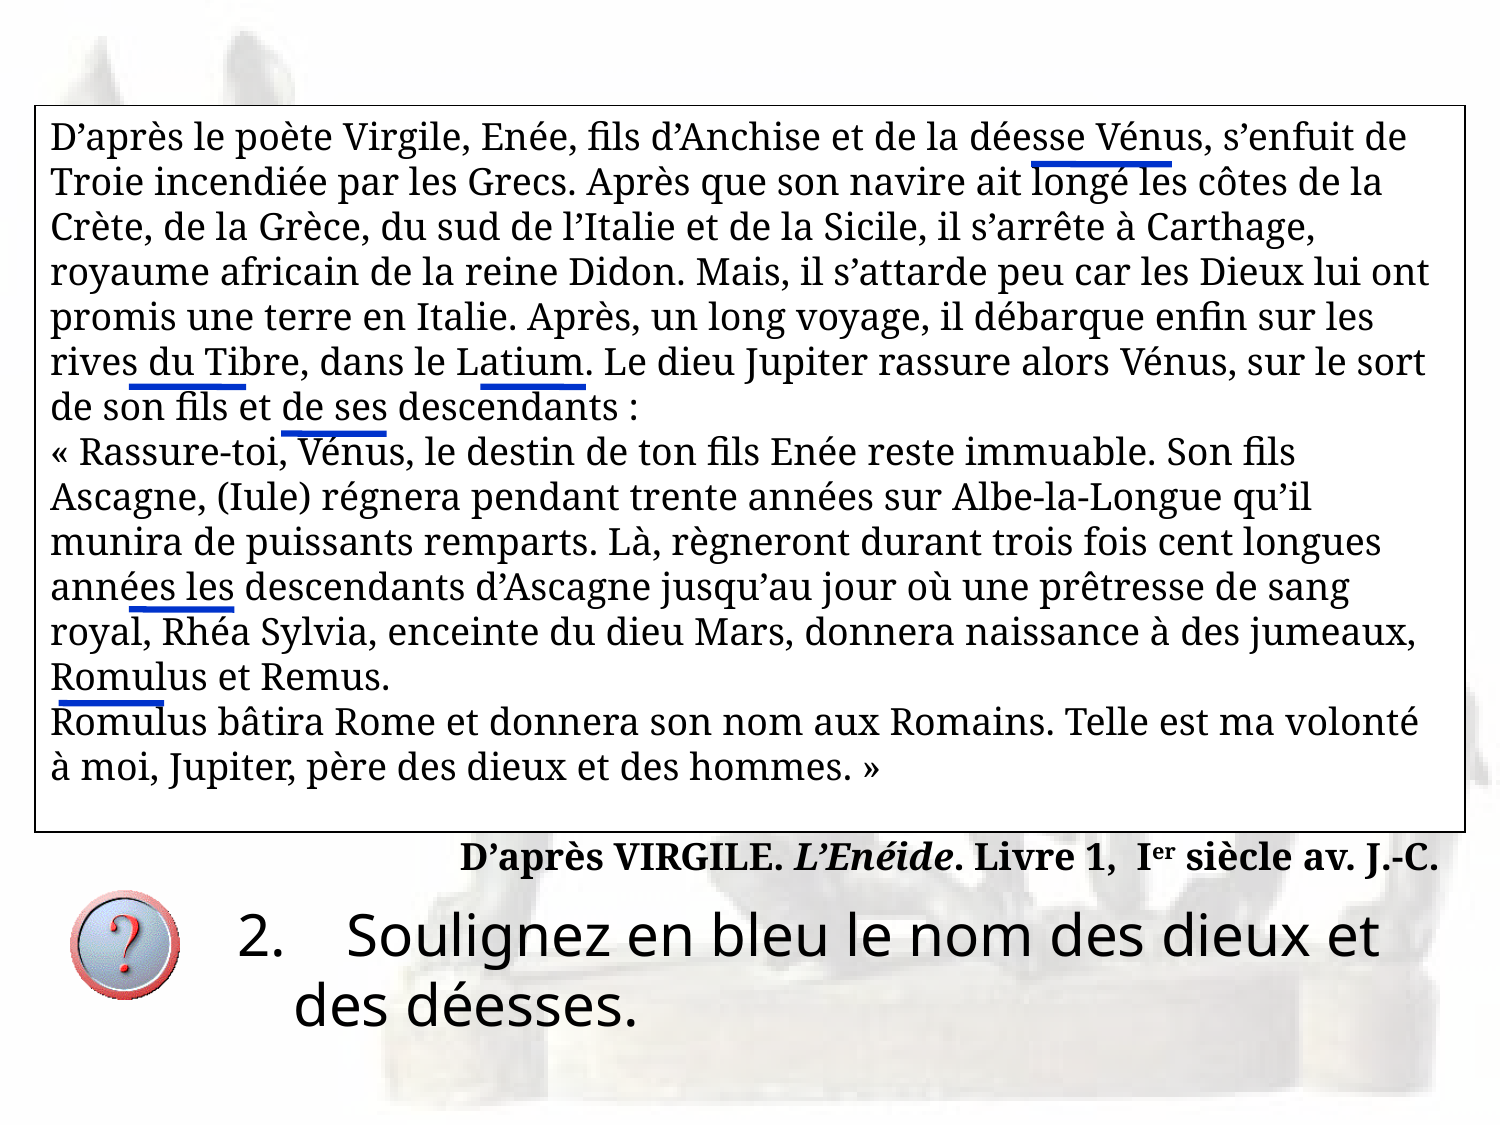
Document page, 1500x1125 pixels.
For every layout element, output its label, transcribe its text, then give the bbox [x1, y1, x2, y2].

text_box D’après le poète Virgile, Enée, fils d’Anchise et de la déesse Vénus, s’enfuit de Troie incendiée par les Grecs. Après que son navire ait longé les côtes de la Crète, de la Grèce, du sud de l’Italie et de la Sicile, il s’arrête à Carthage, royaume africain de la reine Didon. Mais, il s’attarde peu car les Dieux lui ont promis une terre en Italie. Après, un long voyage, il débarque enfin sur les rives du Tibre, dans le Latium. Le dieu Jupiter rassure alors Vénus, sur le sort de son fils et de ses descendants : « Rassure-toi, Vénus, le destin de ton fils Enée reste immuable. Son fils Ascagne, (Iule) régnera pendant trente années sur Albe-la-Longue qu’il munira de puissants remparts. Là, règneront durant trois fois cent longues années les descendants d’Ascagne jusqu’au jour où une prêtresse de sang royal, Rhéa Sylvia, enceinte du dieu Mars, donnera naissance à des jumeaux, Romulus et Remus. Romulus bâtira Rome et donnera son nom aux Romains. Telle est ma volonté à moi, Jupiter, père des dieux et des hommes. » D’après VIRGILE. L’Enéide. Livre 1, Ier siècle av. J.-C. [35, 105, 1465, 832]
text_box 2. Soulignez en bleu le nom des dieux et des déesses. [222, 890, 1500, 1046]
picture [70, 890, 180, 1001]
